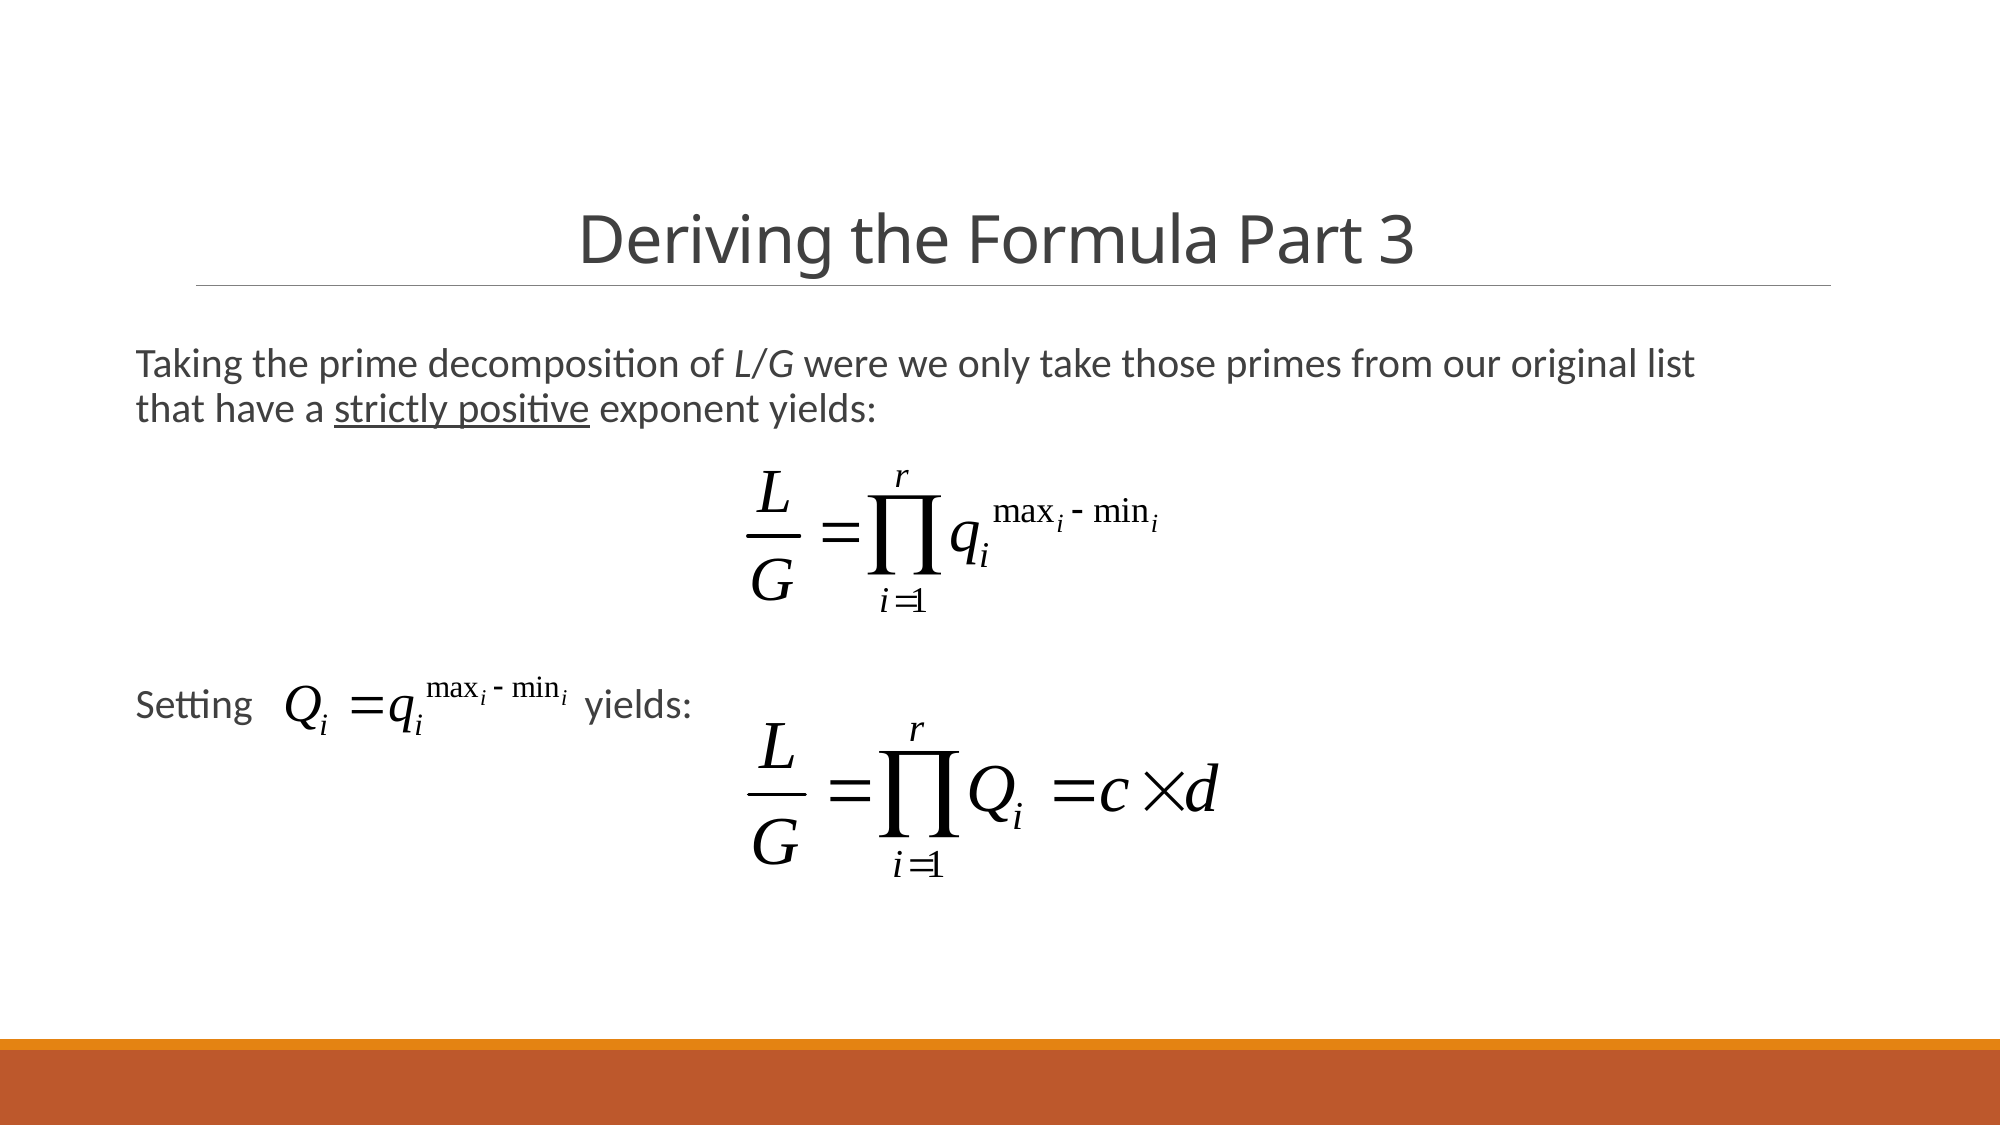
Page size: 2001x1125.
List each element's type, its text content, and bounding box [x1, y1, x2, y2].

list Taking the prime decomposition of L/G were we only take those primes from our original list that have a strictly positive exponent yields: Setting yields: [120, 333, 1771, 994]
title Deriving the Formula Part 3 [180, 47, 1830, 285]
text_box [736, 446, 1182, 626]
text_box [276, 663, 582, 750]
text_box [736, 697, 1240, 892]
